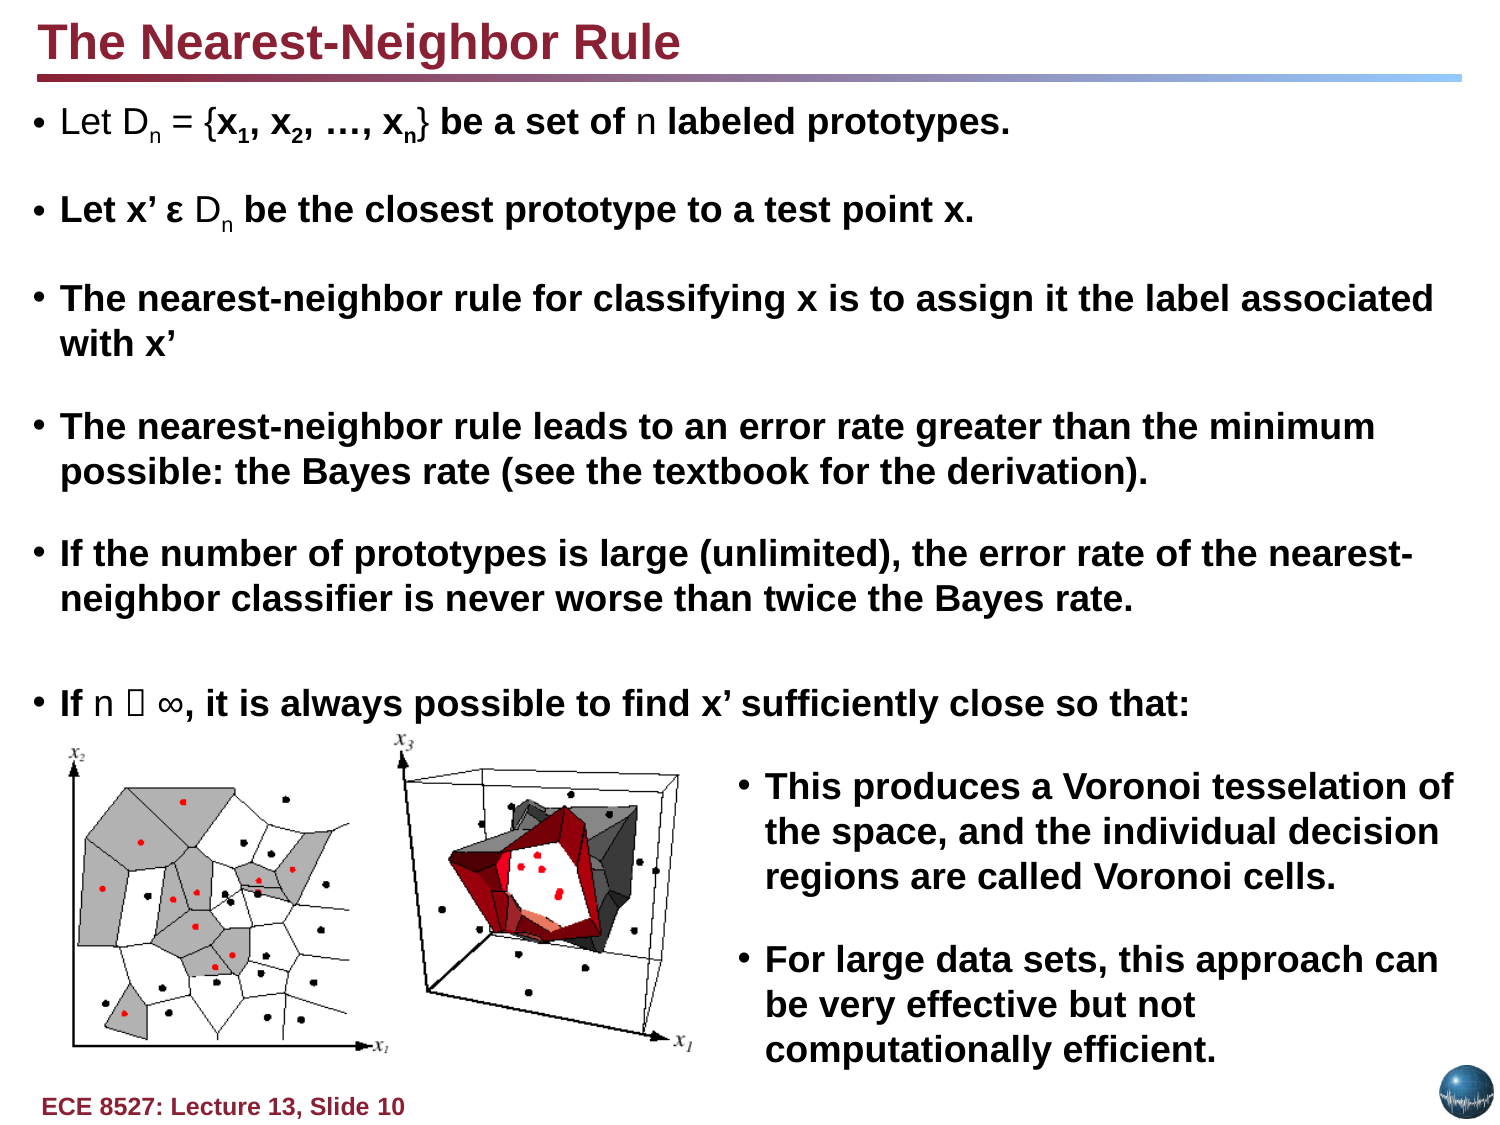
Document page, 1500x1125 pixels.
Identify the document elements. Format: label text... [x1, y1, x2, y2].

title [38, 727, 724, 1070]
picture [1439, 1065, 1494, 1119]
text_box The Nearest-Neighbor Rule [37, 9, 1459, 70]
text_box This produces a Voronoi tesselation of the space, and the individual decision regions are called Voronoi cells. For large data sets, this approach can be very effective but not computationally efficient. [737, 762, 1463, 1070]
text_box Let Dn = {x1, x2, …, xn} be a set of n labeled prototypes. Let x’ ε Dn be the closest prototype to a test point x. The nearest-neighbor rule for classifying x is to assign it the label associated with x’ The nearest-neighbor rule leads to an error rate greater than the minimum possible: the Bayes rate (see the textbook for the derivation). If the number of prototypes is large (unlimited), the error rate of the nearest-neighbor classifier is never worse than twice the Bayes rate. If n  ∞, it is always possible to find x’ sufficiently close so that: P(i | x’)  P(i | x) [32, 96, 1465, 801]
slide_number [0, 1074, 400, 1125]
